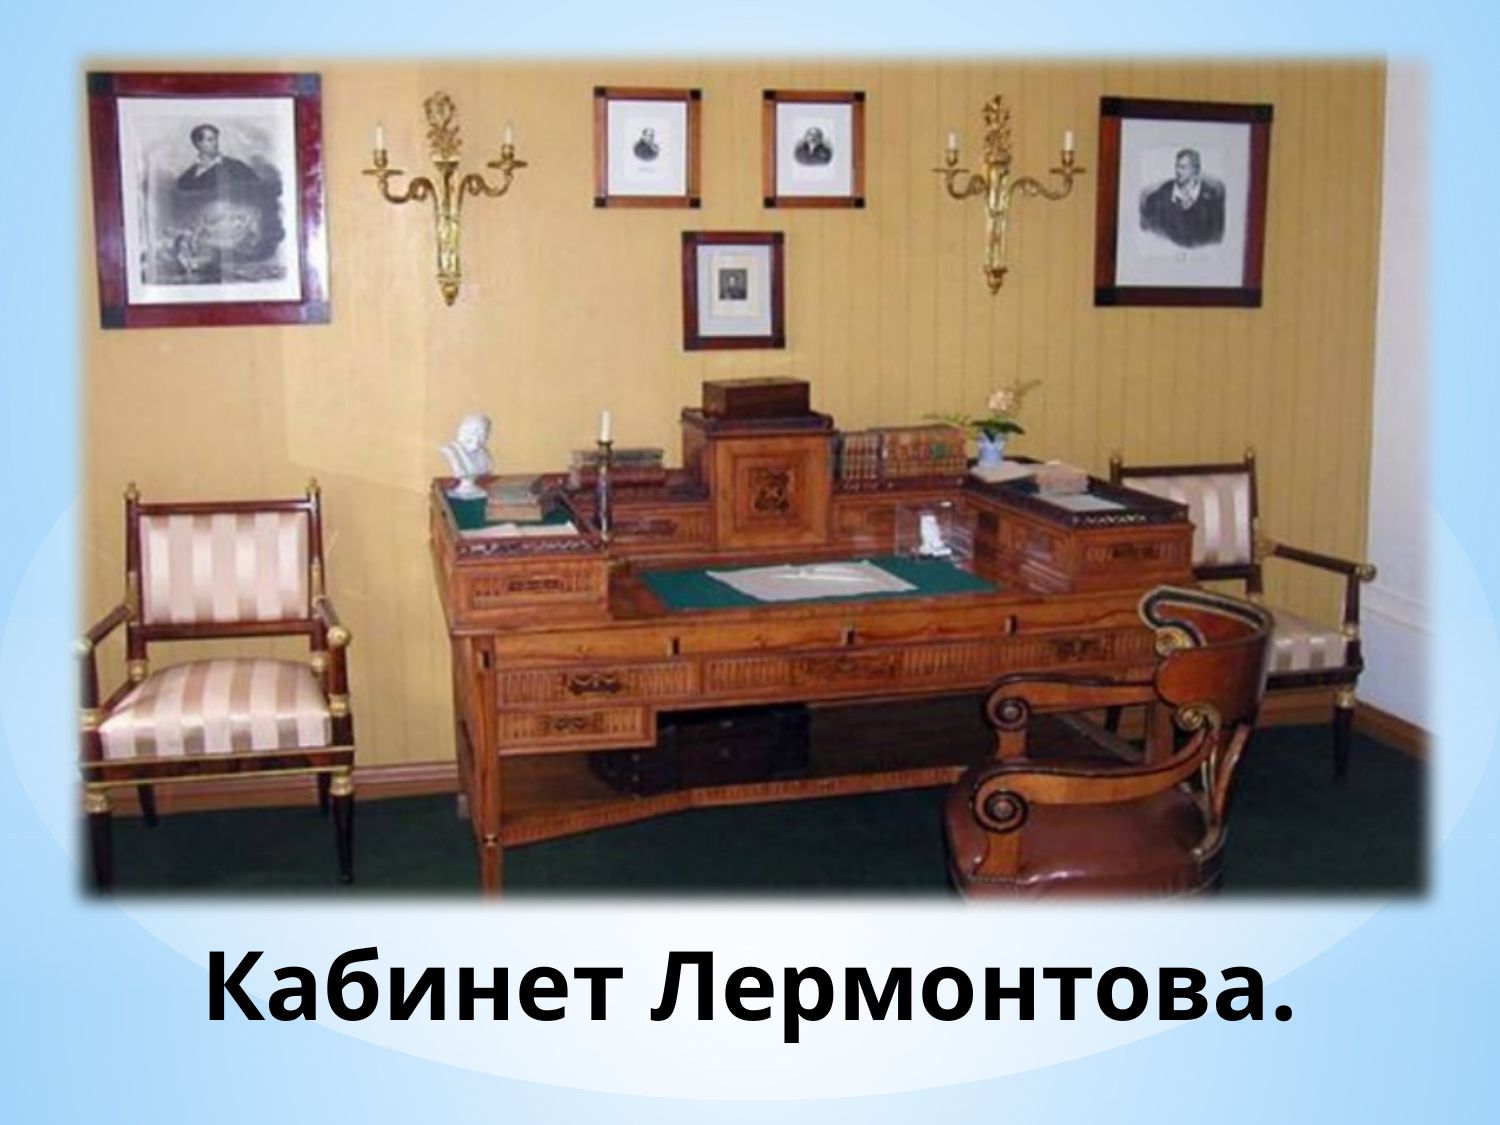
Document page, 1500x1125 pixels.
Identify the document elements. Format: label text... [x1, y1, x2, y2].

picture [64, 41, 1448, 917]
title Кабинет Лермонтова. [41, 916, 1459, 1094]
